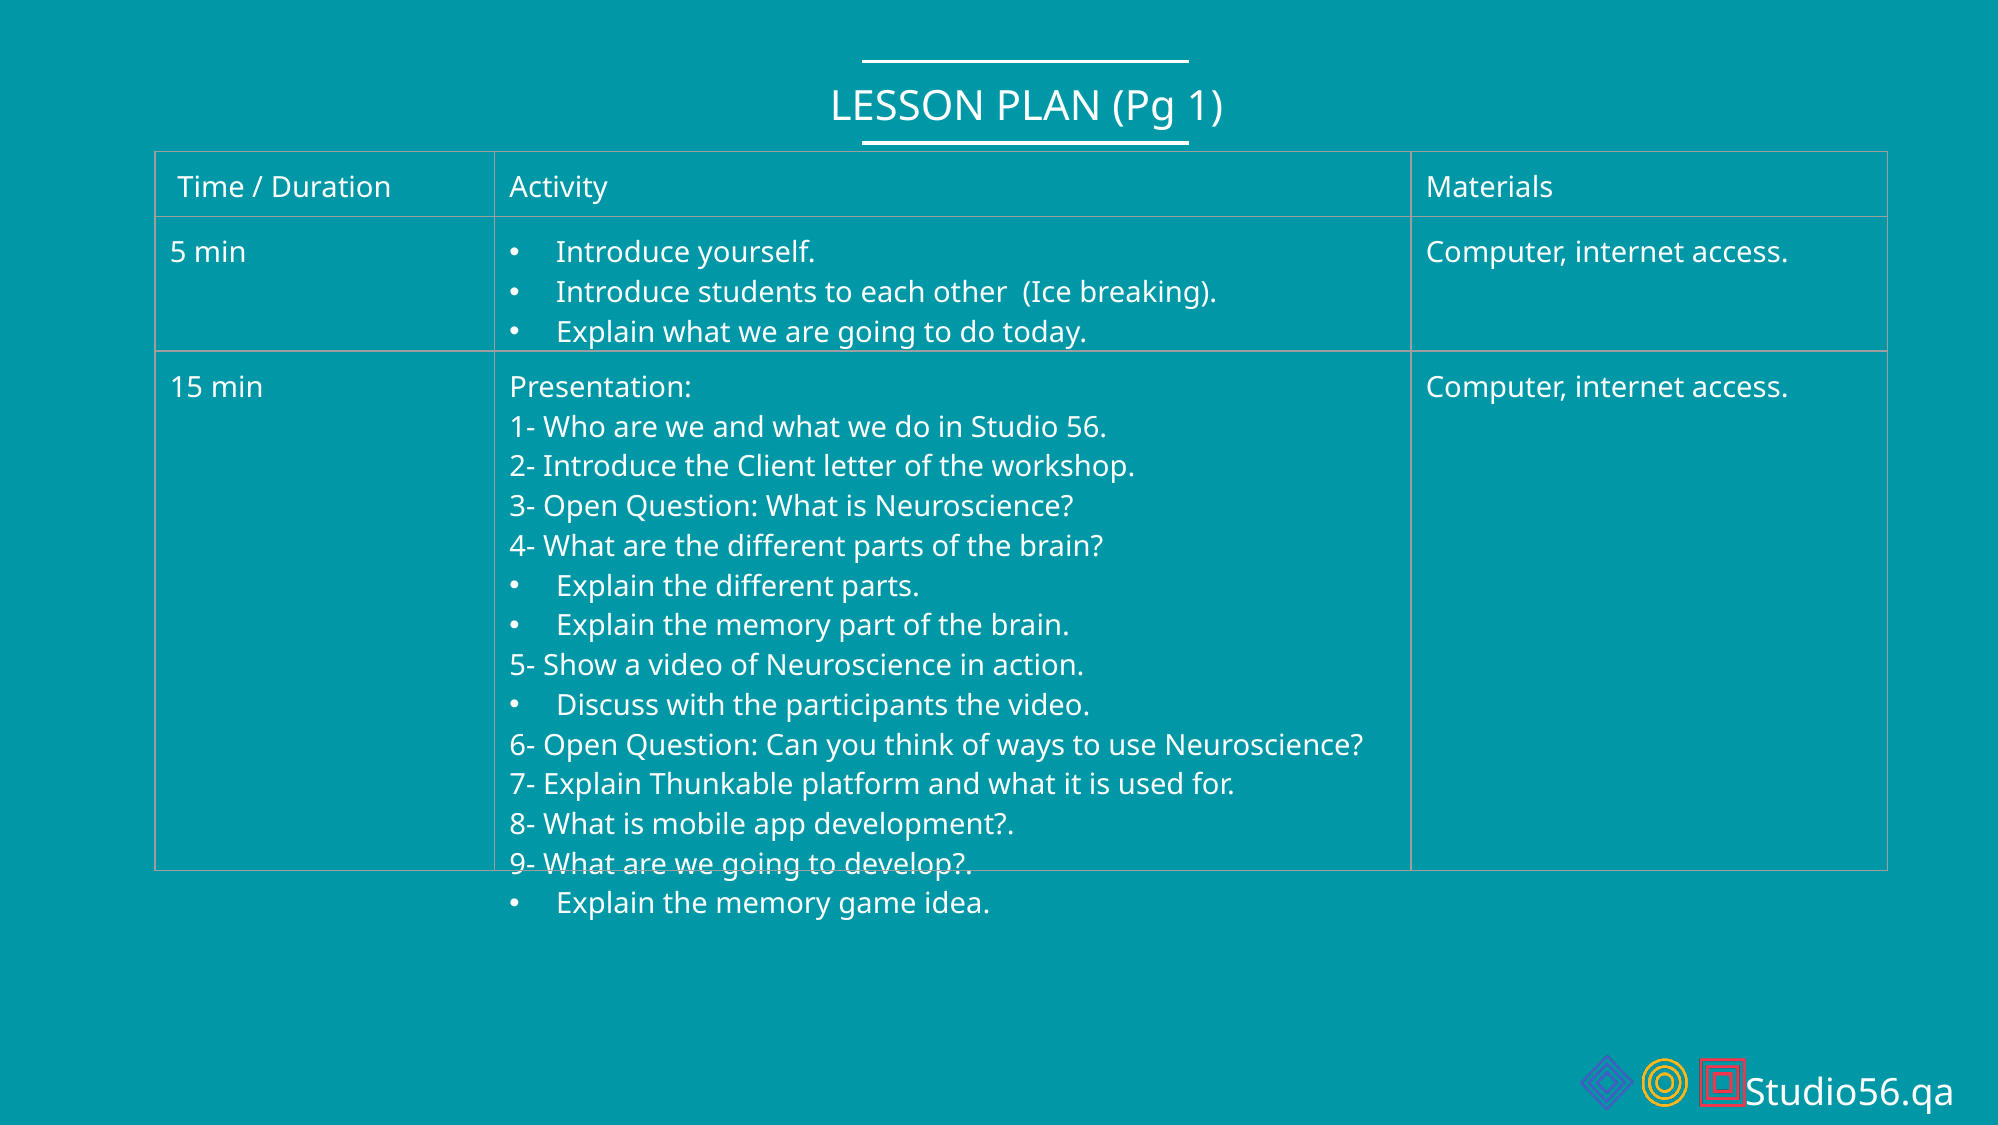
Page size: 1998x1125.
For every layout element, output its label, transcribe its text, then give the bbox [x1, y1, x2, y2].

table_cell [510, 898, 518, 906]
table_cell 5 min [156, 217, 494, 350]
text_box LESSON PLAN (Pg 1) [633, 58, 1409, 149]
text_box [862, 61, 1190, 144]
table_cell Computer, internet access. [1412, 217, 1887, 350]
table_cell Computer, internet access. [1412, 352, 1887, 870]
table_cell 15 min [156, 352, 494, 870]
table_cell Presentation: 1- Who are we and what we do in Studio 56. 2- Introduce the Client letter of the workshop. 3- Open Question: What is Neuroscience? 4- What are the different parts of the brain? Explain the different parts. Explain the memory part of the brain. 5- Show a video of Neuroscience in action. Discuss with the participants the video. 6- Open Question: Can you think of ways to use Neuroscience? 7- Explain Thunkable platform and what it is used for. 8- What is mobile app development?. 9- What are we going to develop?. Explain the memory game idea. [495, 352, 1410, 870]
picture [1577, 1051, 1750, 1113]
text_box Studio56.qa [1747, 1060, 1963, 1121]
table_header Activity [495, 152, 1410, 216]
table_header Time / Duration [156, 152, 494, 216]
table_cell Introduce yourself. Introduce students to each other (Ice breaking). Explain what we are going to do today. [495, 217, 1410, 350]
table_header Materials [1412, 152, 1887, 216]
